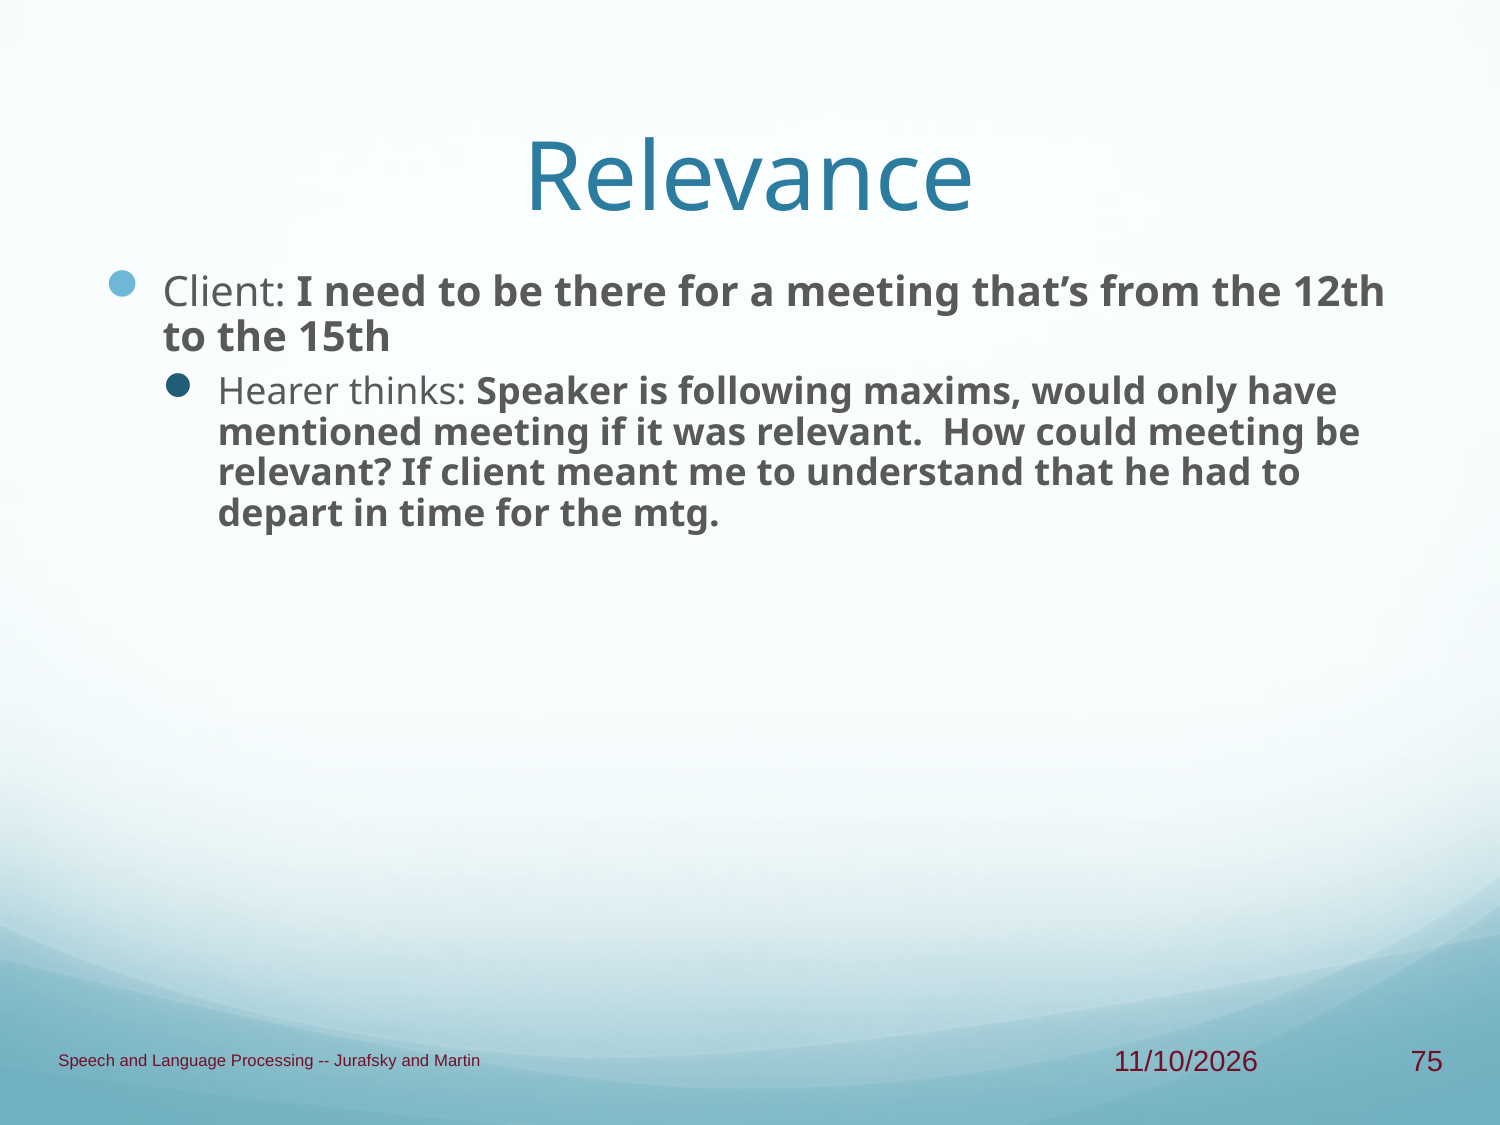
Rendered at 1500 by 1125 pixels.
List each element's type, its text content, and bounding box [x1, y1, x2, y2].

footer Speech and Language Processing -- Jurafsky and Martin [43, 1029, 838, 1090]
list Client: I need to be there for a meeting that’s from the 12th to the 15th Hearer thinks: Speaker is following maxims, would only have mentioned meeting if it was relevant. How could meeting be relevant? If client meant me to understand that he had to depart in time for the mtg. [90, 262, 1410, 975]
title Relevance [90, 17, 1410, 237]
slide_number 75 [1295, 1029, 1459, 1090]
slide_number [923, 1029, 1274, 1090]
